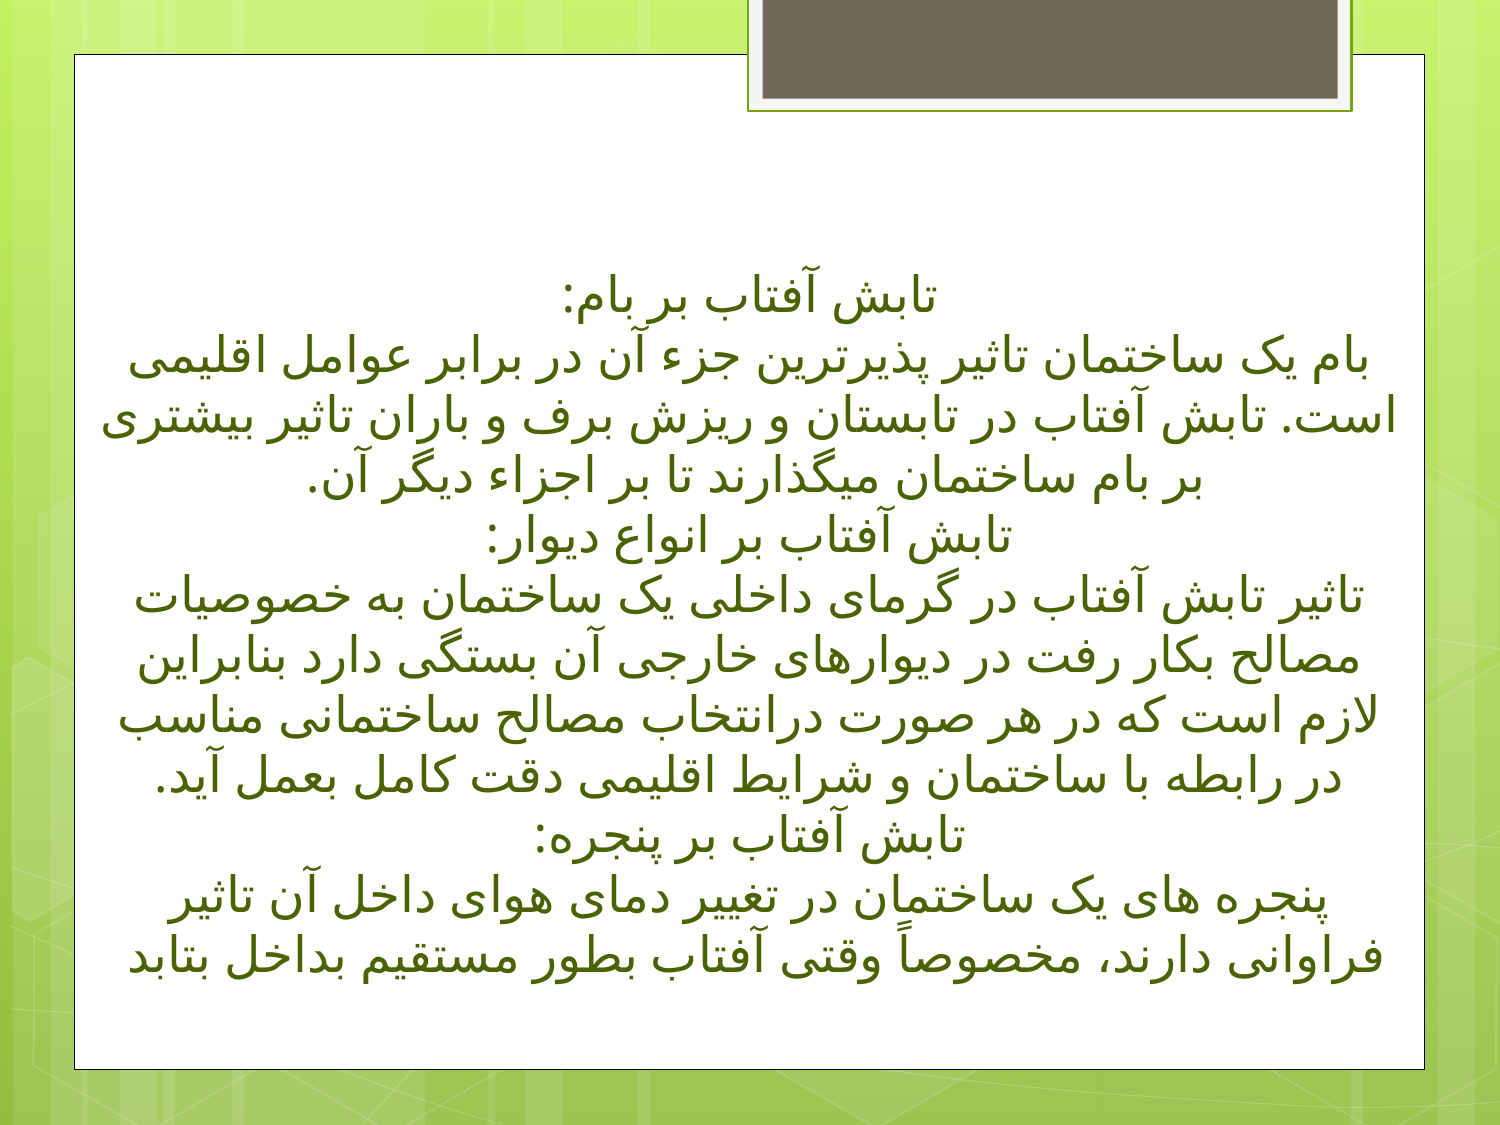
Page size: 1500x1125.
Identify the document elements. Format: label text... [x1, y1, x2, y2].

title تابش آفتاب بر بام: بام یک ساختمان تاثیر پذیرترین جزء آن در برابر عوامل اقلیمی است. تابش آفتاب در تابستان و ریزش برف و باران تاثیر بیشتری بر بام ساختمان میگذارند تا بر اجزاء دیگر آن. تابش آفتاب بر انواع دیوار: تاثیر تابش آفتاب در گرمای داخلی یک ساختمان به خصوصیات مصالح بکار رفت در دیوارهای خارجی آن بستگی دارد بنابراین لازم است که در هر صورت درانتخاب مصالح ساختمانی مناسب در رابطه با ساختمان و شرایط اقلیمی دقت کامل بعمل آید. تابش آفتاب بر پنجره: پنجره های یک ساختمان در تغییر دمای هوای داخل آن تاثیر فراوانی دارند، مخصوصاً وقتی آفتاب بطور مستقیم بداخل بتابد [75, 162, 1425, 1050]
